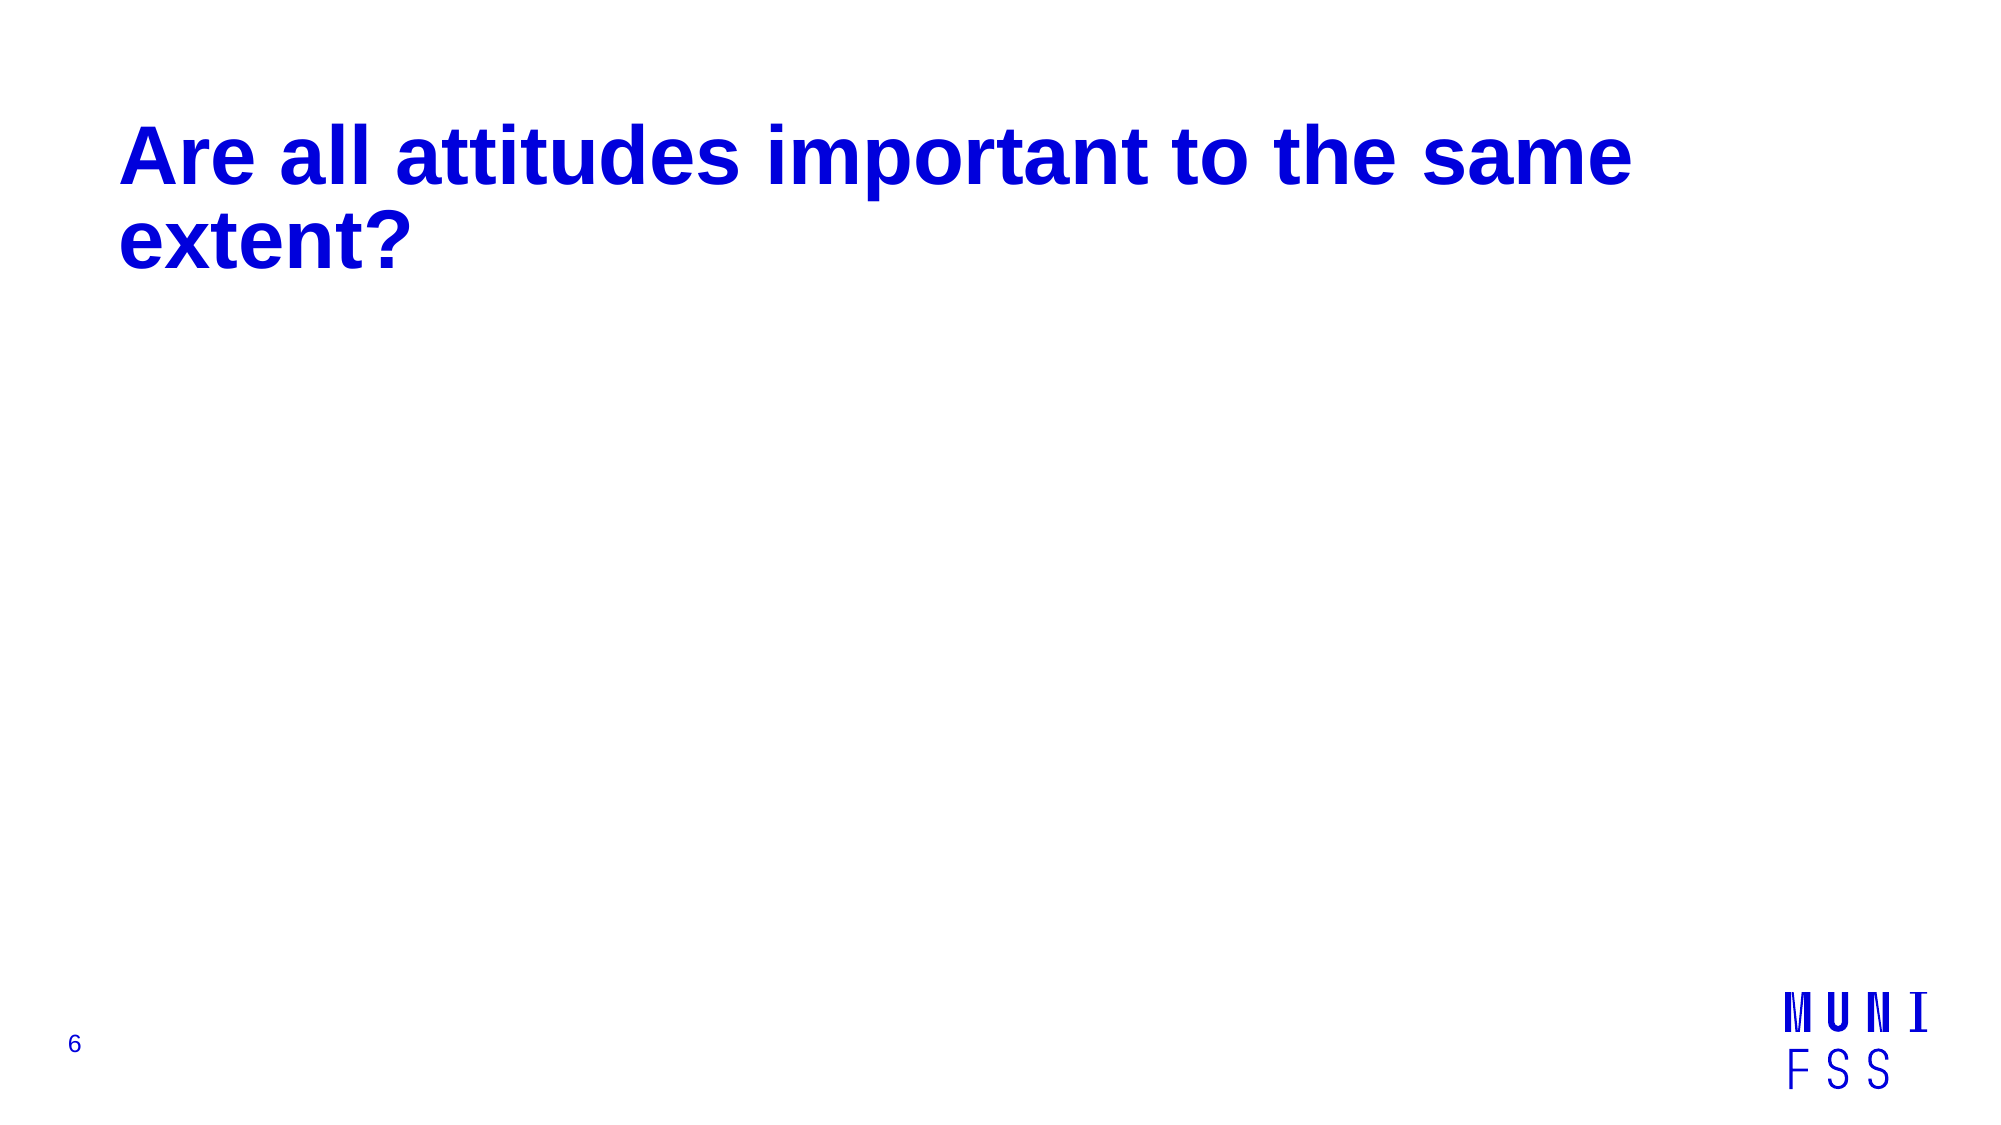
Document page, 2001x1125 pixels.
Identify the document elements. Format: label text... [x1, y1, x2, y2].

title Are all attitudes important to the same extent? [118, 118, 1883, 193]
slide_number 6 [67, 1021, 110, 1063]
